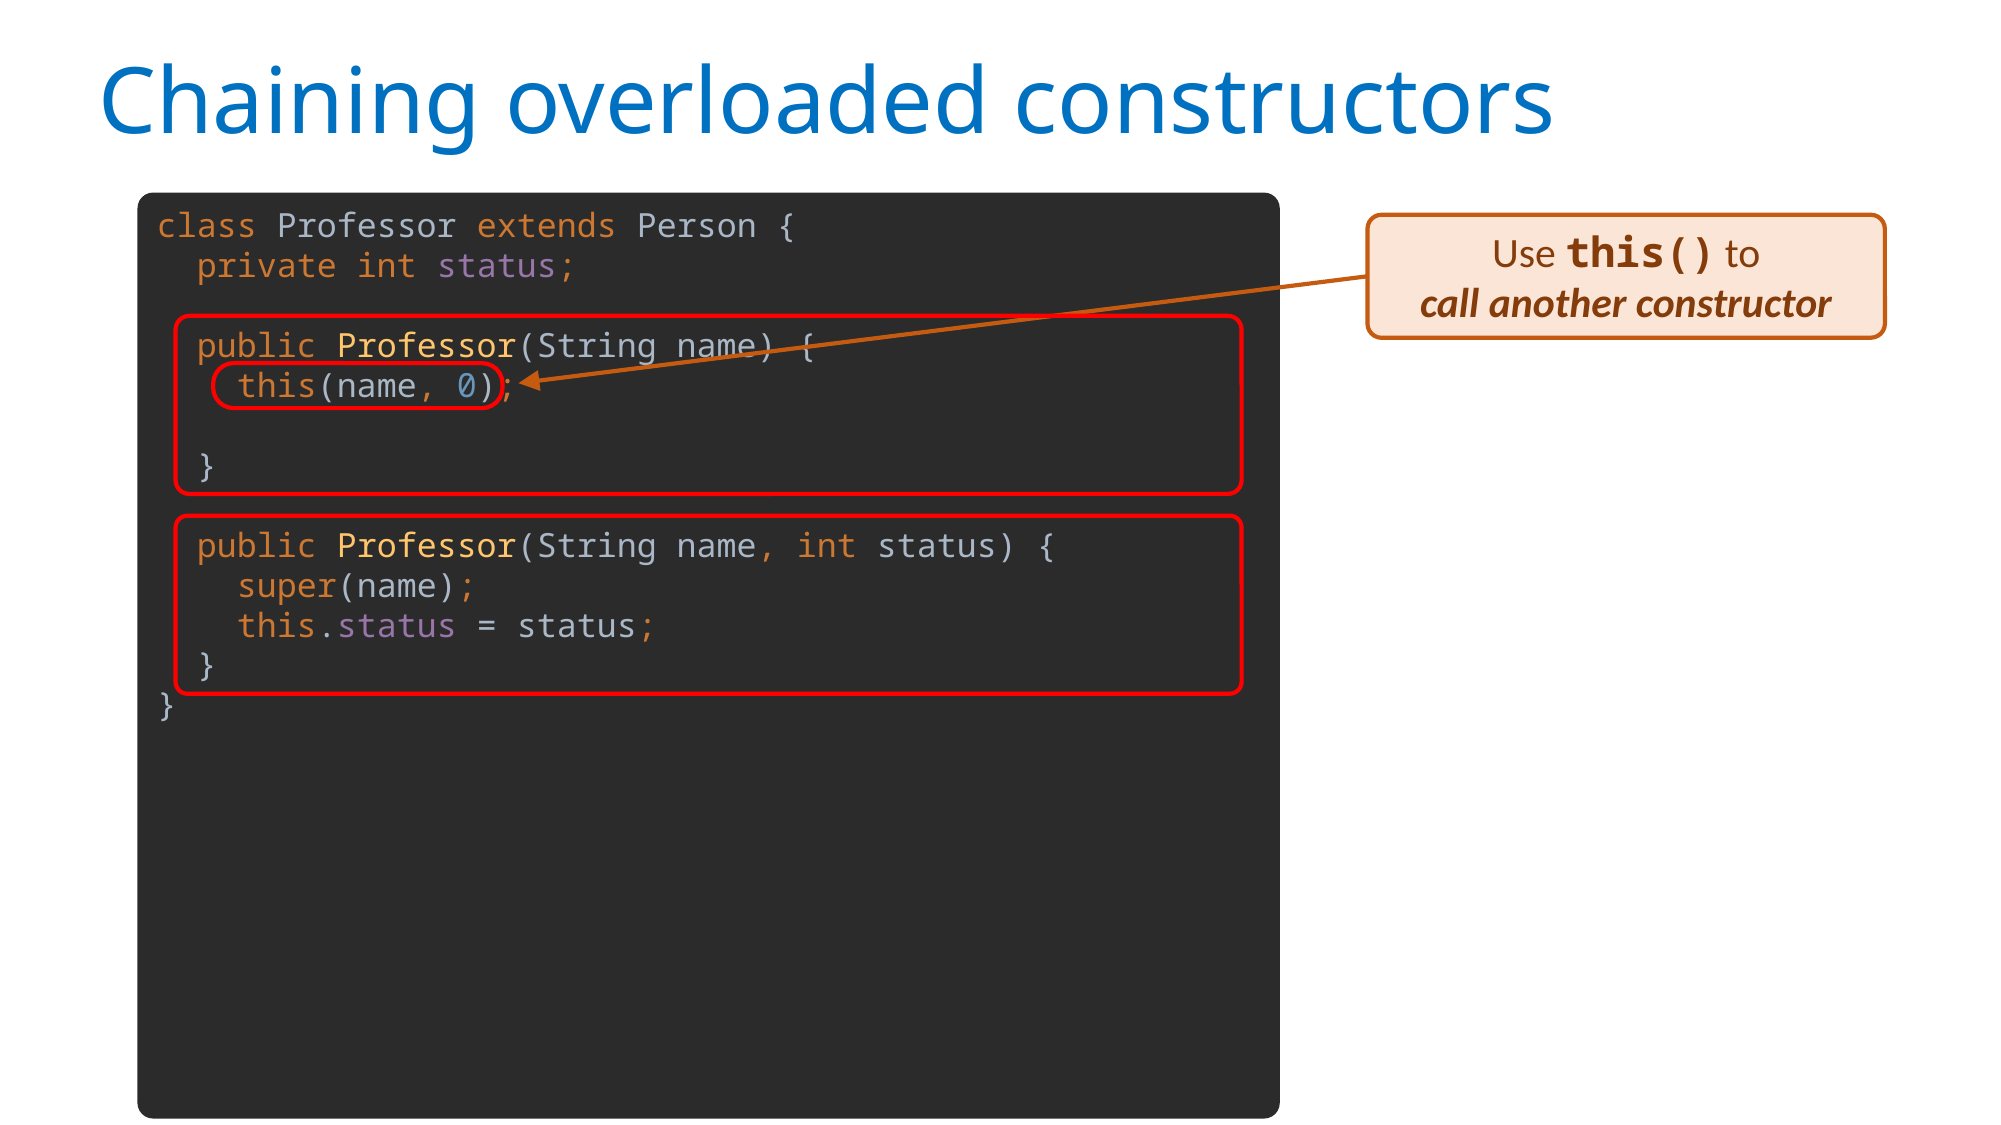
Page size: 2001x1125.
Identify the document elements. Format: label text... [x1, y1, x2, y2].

text_box class Professor extends Person { private int status; public Professor(String name) { this(name, 0); } public Professor(String name, int status) { super(name); this.status = status; } } [136, 191, 1281, 1120]
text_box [518, 214, 1885, 384]
text_box [174, 514, 1243, 695]
title Chaining overloaded constructors [83, 46, 1843, 180]
text_box [174, 314, 1243, 495]
